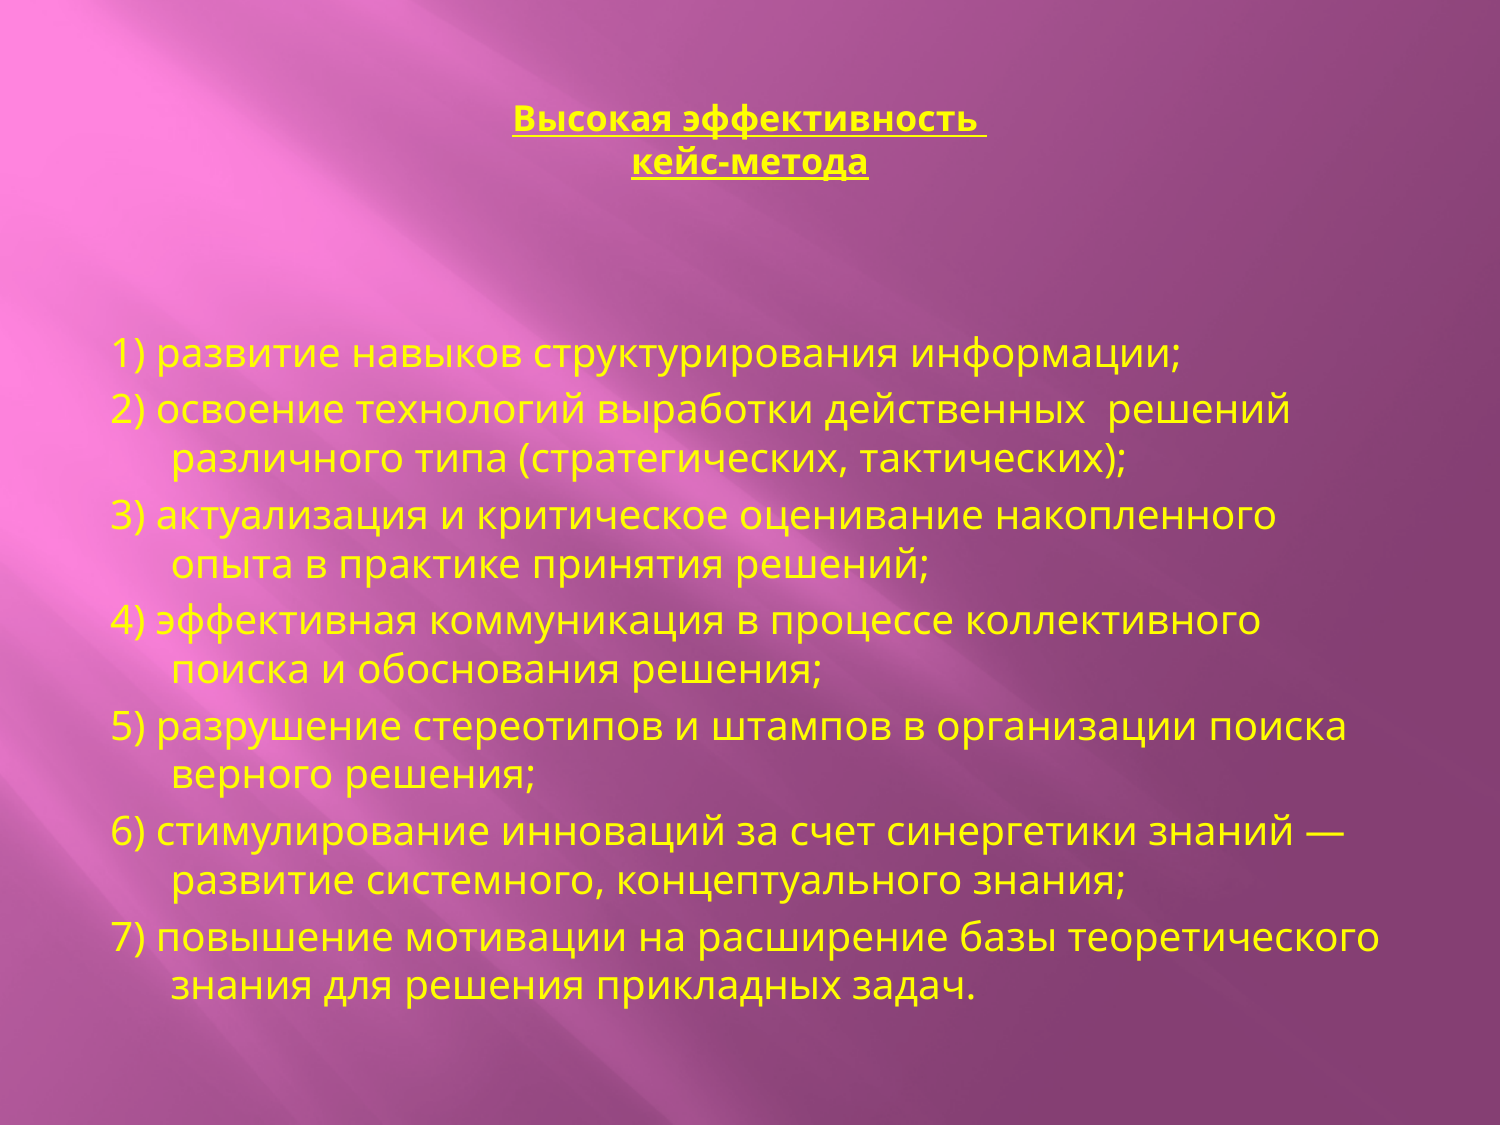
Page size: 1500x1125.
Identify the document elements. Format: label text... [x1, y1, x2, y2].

list 1) развитие навыков структурирования информации; 2) освоение технологий выработки действенных решений различного типа (стратегических, тактических); 3) актуализация и критическое оценивание накопленного опыта в практике принятия решений; 4) эффективная коммуникация в процессе коллективного поиска и обоснования решения; 5) разрушение стереотипов и штампов в организации поиска верного решения; 6) стимулирование инноваций за счет синергетики знаний — развитие системного, концептуального знания; 7) повышение мотивации на расширение базы теоретического знания для решения прикладных задач. [75, 262, 1425, 1035]
title Высокая эффективность кейс-метода [75, 45, 1425, 233]
